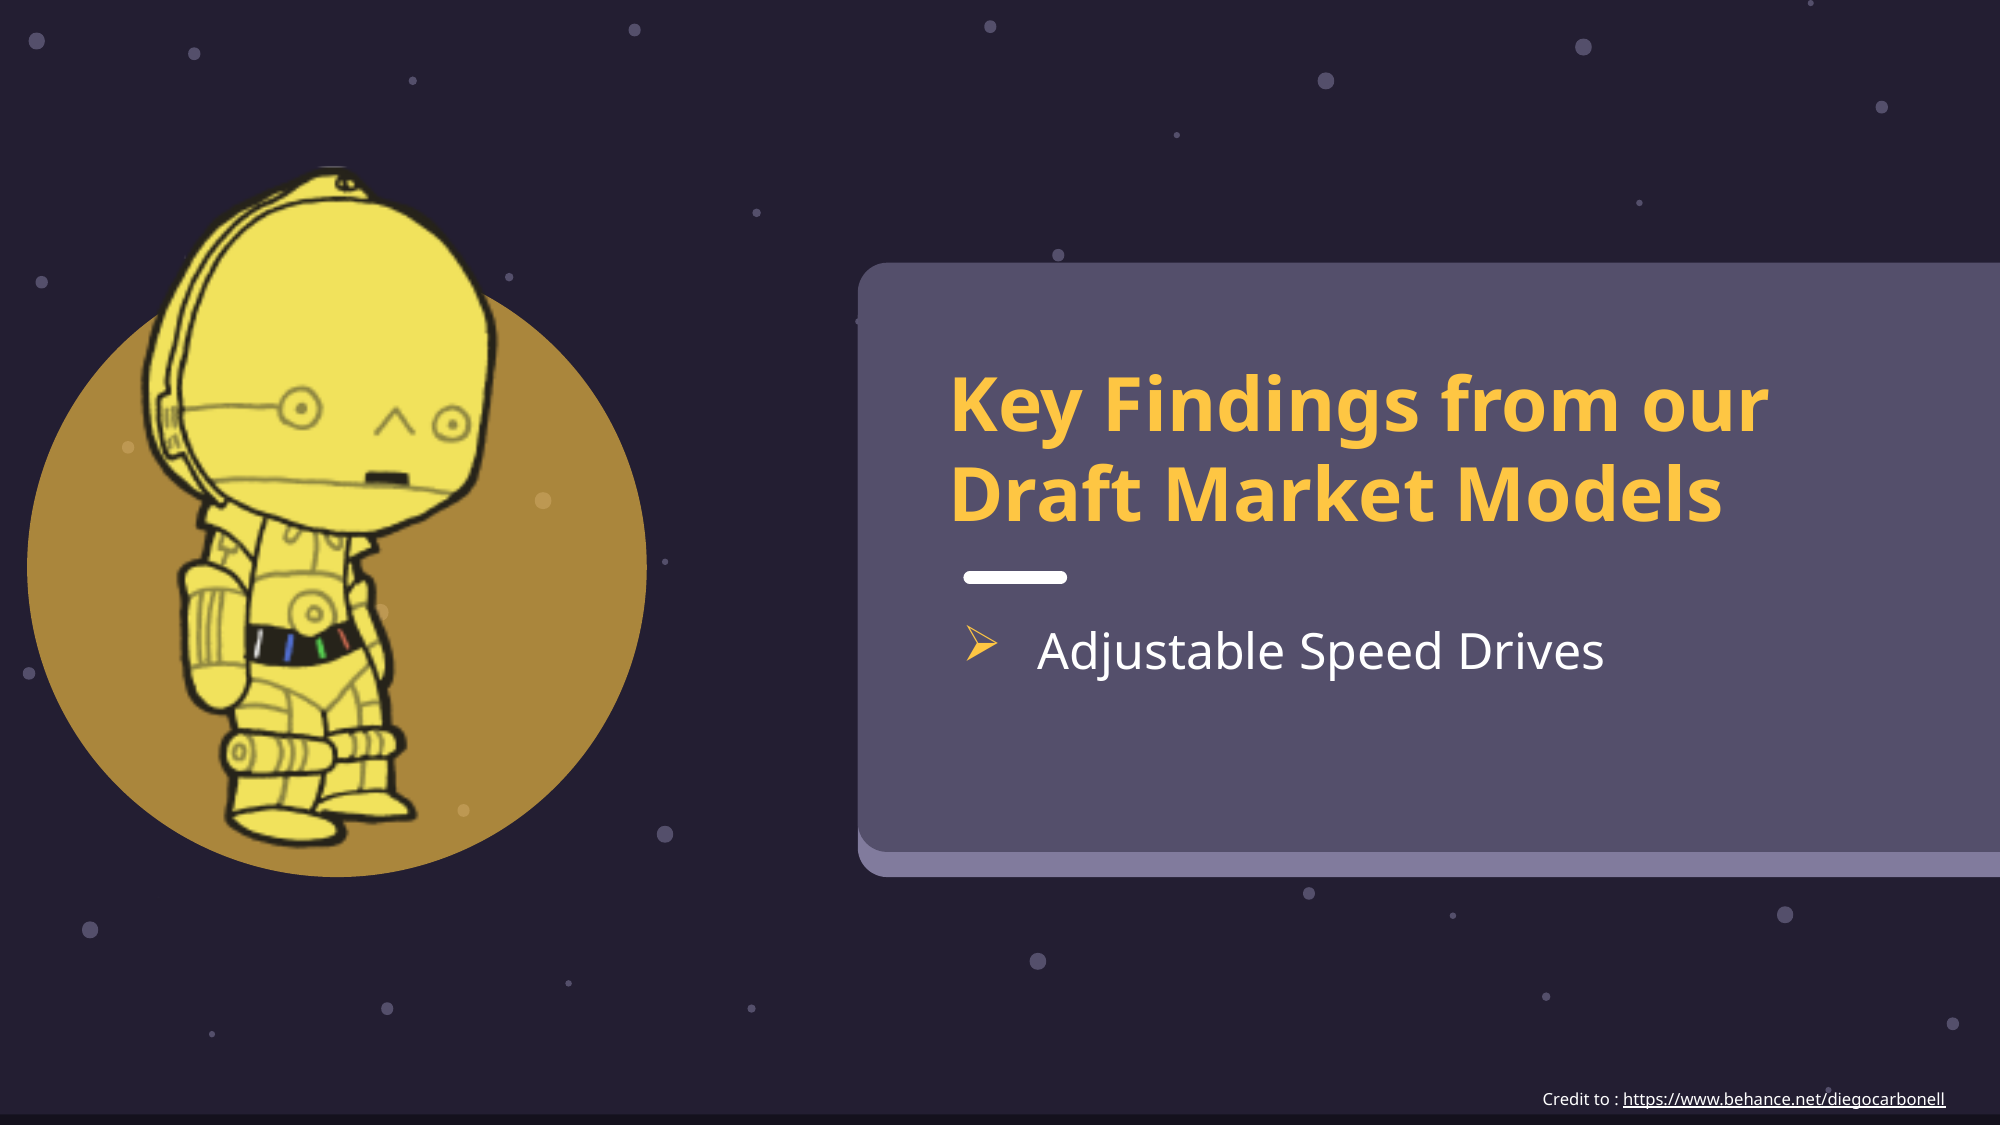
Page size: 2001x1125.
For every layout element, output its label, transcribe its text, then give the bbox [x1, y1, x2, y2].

text_box [856, 827, 2000, 879]
text_box [856, 261, 2000, 853]
text_box Adjustable Speed Drives [887, 619, 1885, 680]
text_box [26, 401, 74, 734]
text_box Key Findings from our Draft Market Models [948, 356, 1946, 537]
text_box [600, 401, 648, 733]
text_box Credit to : https://www.behance.net/diegocarbonell [915, 1077, 1946, 1112]
text_box [0, 1114, 2000, 1125]
picture [74, 112, 600, 914]
